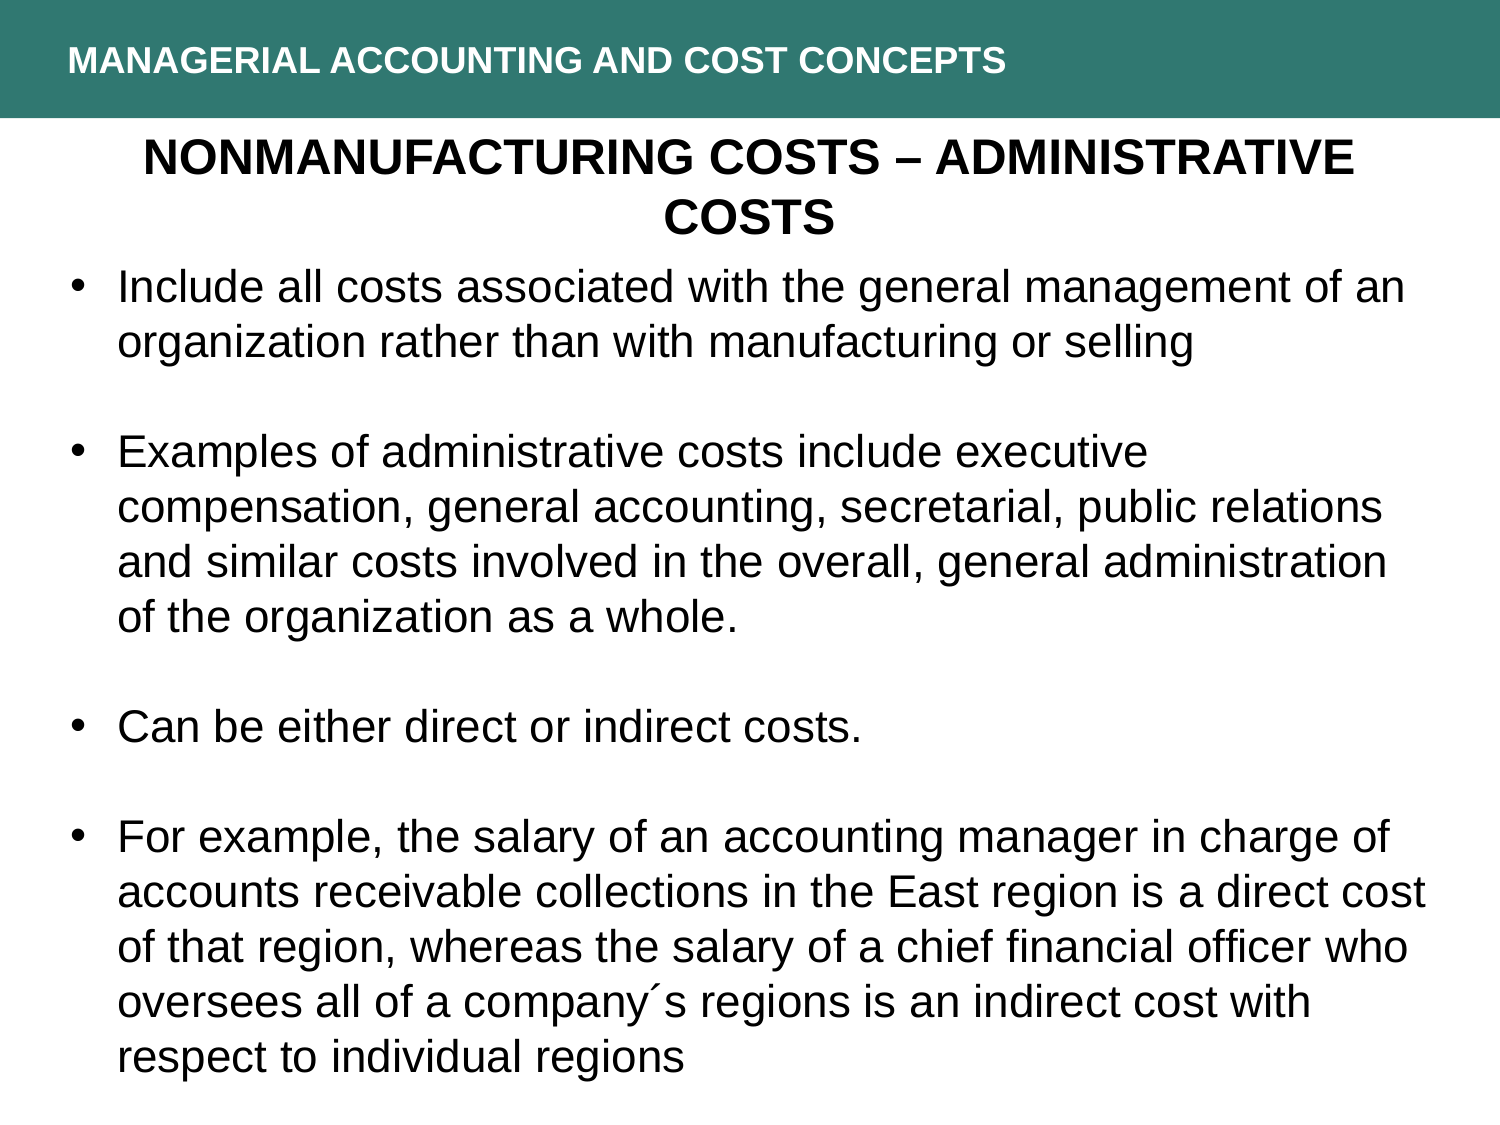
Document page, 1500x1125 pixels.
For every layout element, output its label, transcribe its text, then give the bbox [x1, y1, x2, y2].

text_box NONMANUFACTURING COSTS – ADMINISTRATIVE COSTS [55, 117, 1444, 249]
text_box MANAGERIAL ACCOUNTING AND COST CONCEPTS [0, 0, 1500, 120]
text_box Include all costs associated with the general management of an organization rather than with manufacturing or selling Examples of administrative costs include executive compensation, general accounting, secretarial, public relations and similar costs involved in the overall, general administration of the organization as a whole. Can be either direct or indirect costs. For example, the salary of an accounting manager in charge of accounts receivable collections in the East region is a direct cost of that region, whereas the salary of a chief financial officer who oversees all of a company´s regions is an indirect cost with respect to individual regions [55, 249, 1446, 1125]
